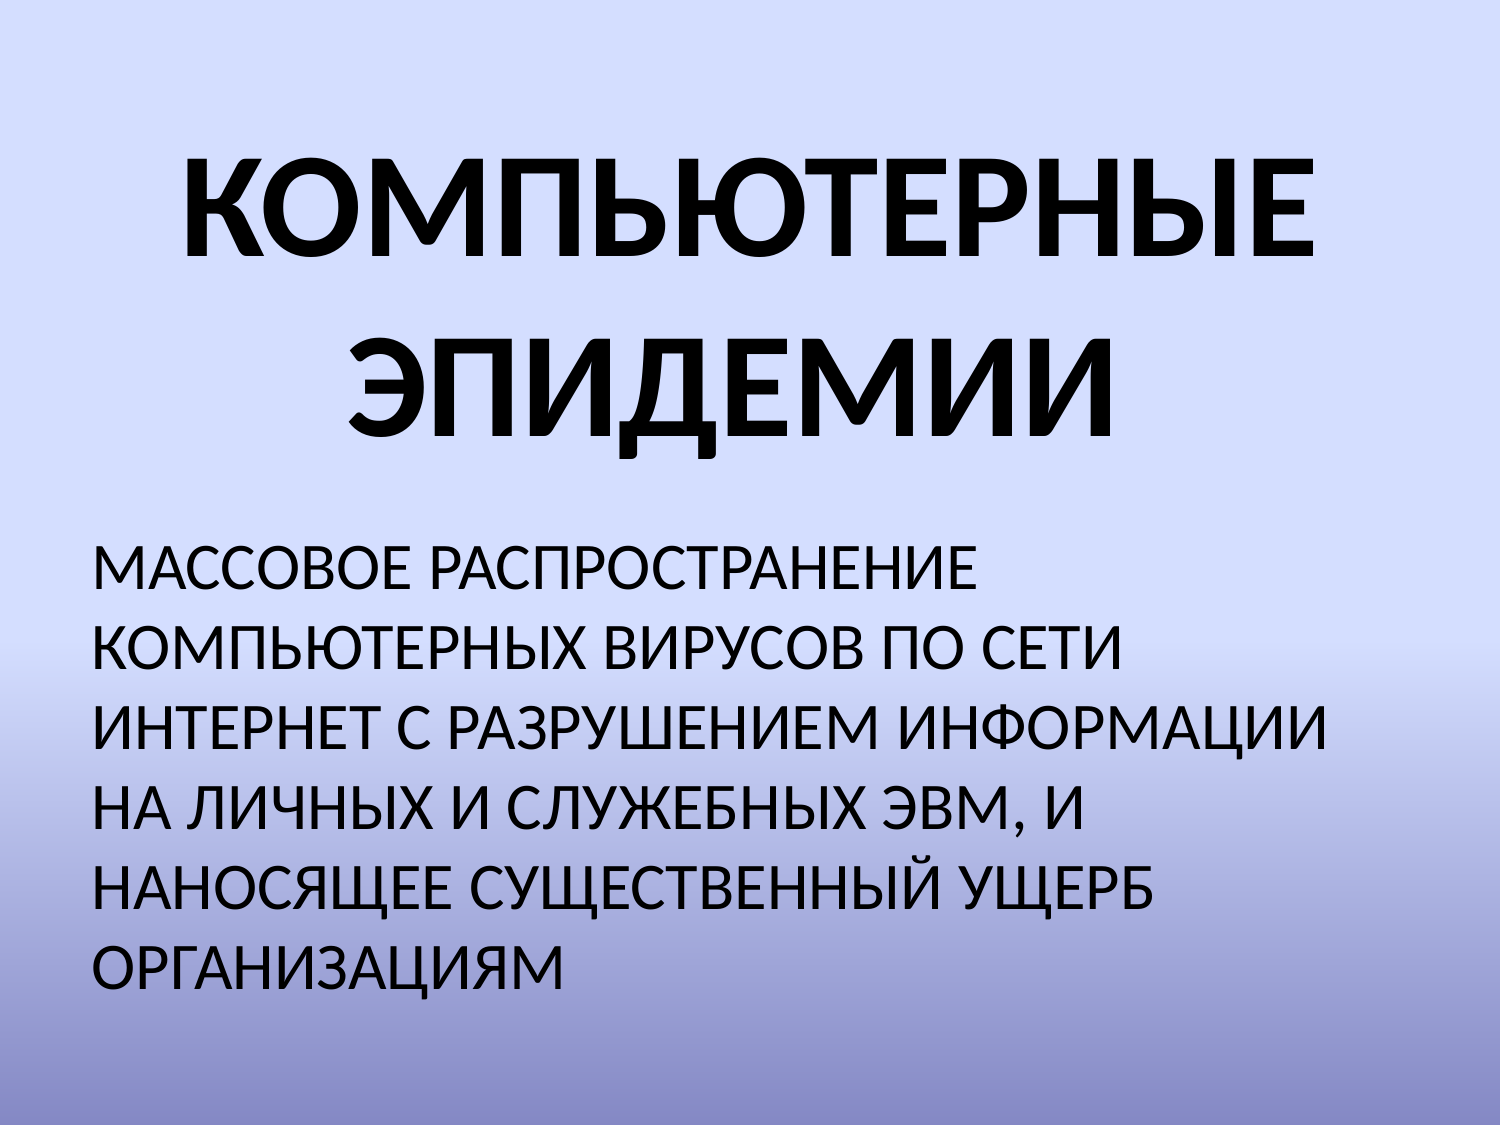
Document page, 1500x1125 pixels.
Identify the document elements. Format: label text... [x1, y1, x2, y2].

list МАССОВОЕ РАСПРОСТРАНЕНИЕ КОМПЬЮТЕРНЫХ ВИРУСОВ ПО СЕТИ ИНТЕРНЕТ С РАЗРУШЕНИЕМ ИНФОРМАЦИИ НА ЛИЧНЫХ И СЛУЖЕБНЫХ ЭВМ, И НАНОСЯЩЕЕ СУЩЕСТВЕННЫЙ УЩЕРБ ОРГАНИЗАЦИЯМ [76, 515, 1427, 1047]
title КОМПЬЮТЕРНЫЕ ЭПИДЕМИИ [75, 45, 1425, 528]
